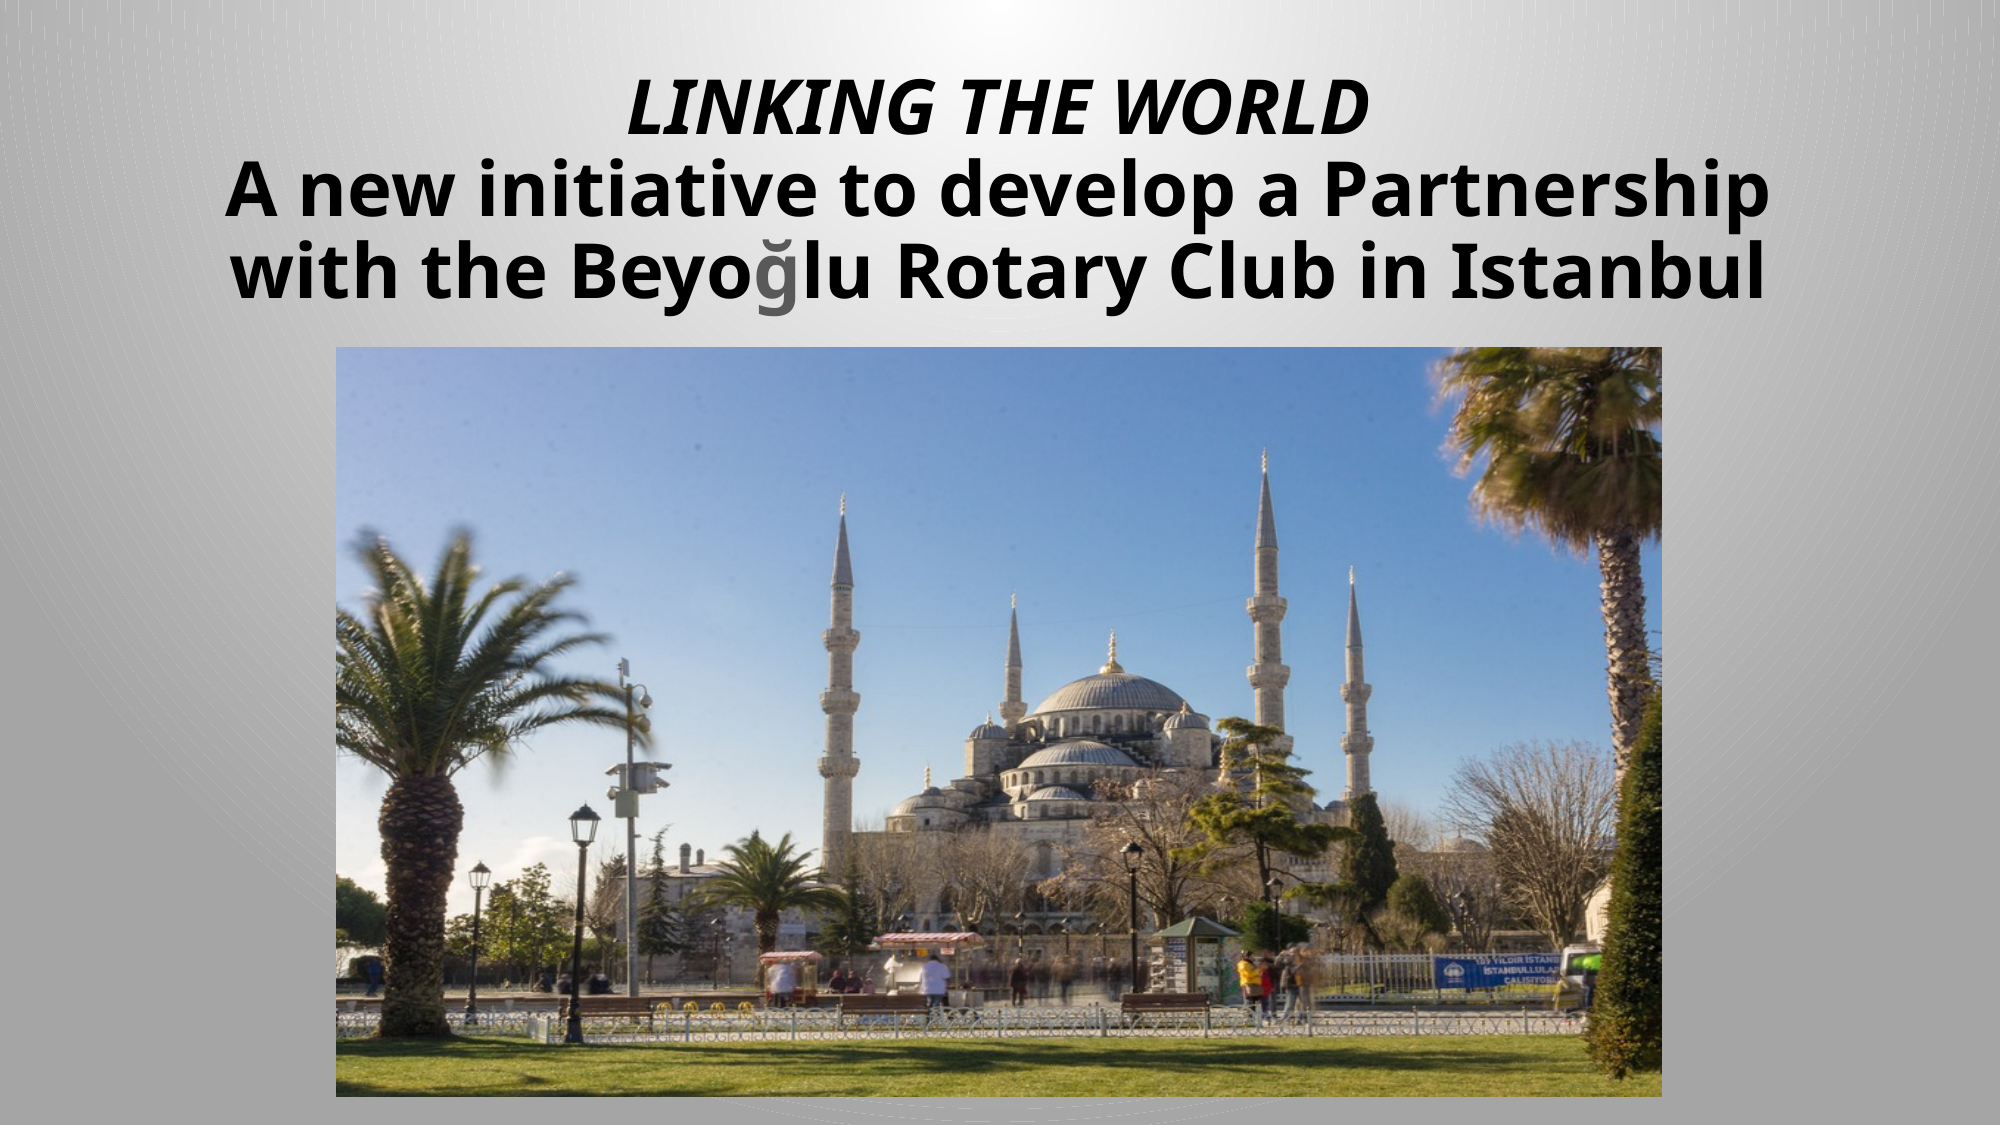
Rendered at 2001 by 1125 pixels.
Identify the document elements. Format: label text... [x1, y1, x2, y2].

title LINKING THE WORLD A new initiative to develop a Partnership with the Beyoğlu Rotary Club in Istanbul [136, 58, 1862, 326]
picture [336, 347, 1662, 1097]
